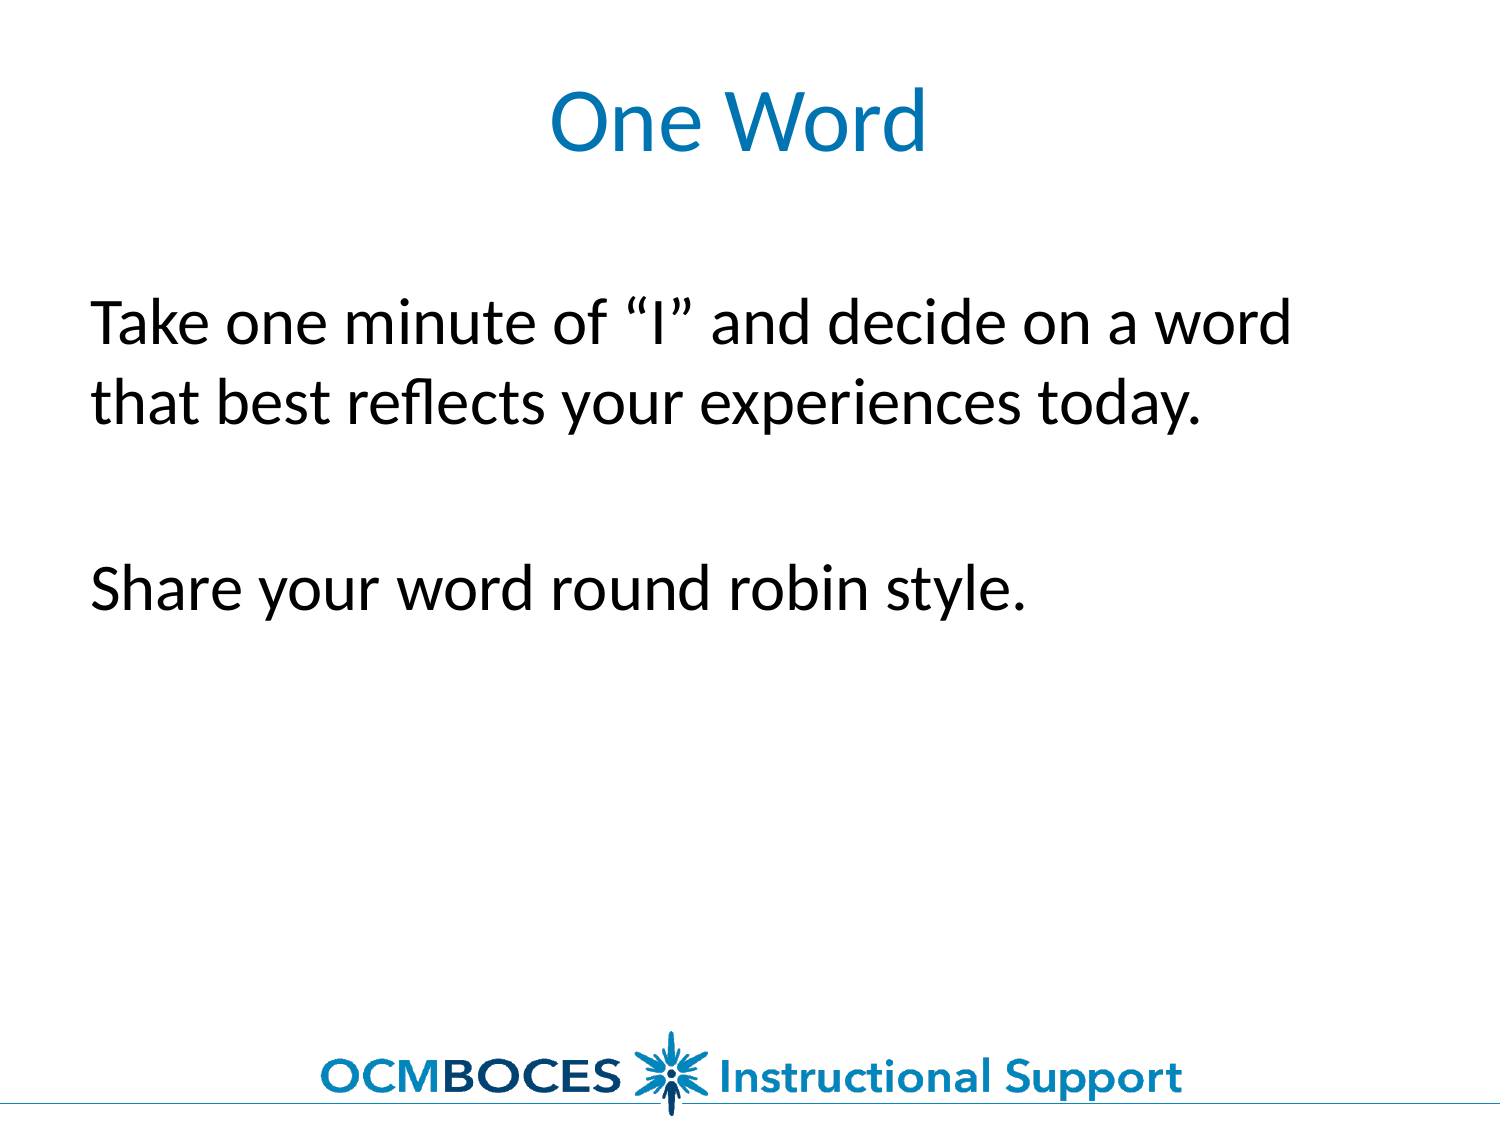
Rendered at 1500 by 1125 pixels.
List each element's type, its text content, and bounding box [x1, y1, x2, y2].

list Take one minute of “I” and decide on a word that best reflects your experiences today. Share your word round robin style. [75, 262, 1425, 1005]
picture [0, 1031, 1500, 1116]
title One Word [75, 45, 1425, 233]
picture [1067, 1075, 1079, 1087]
